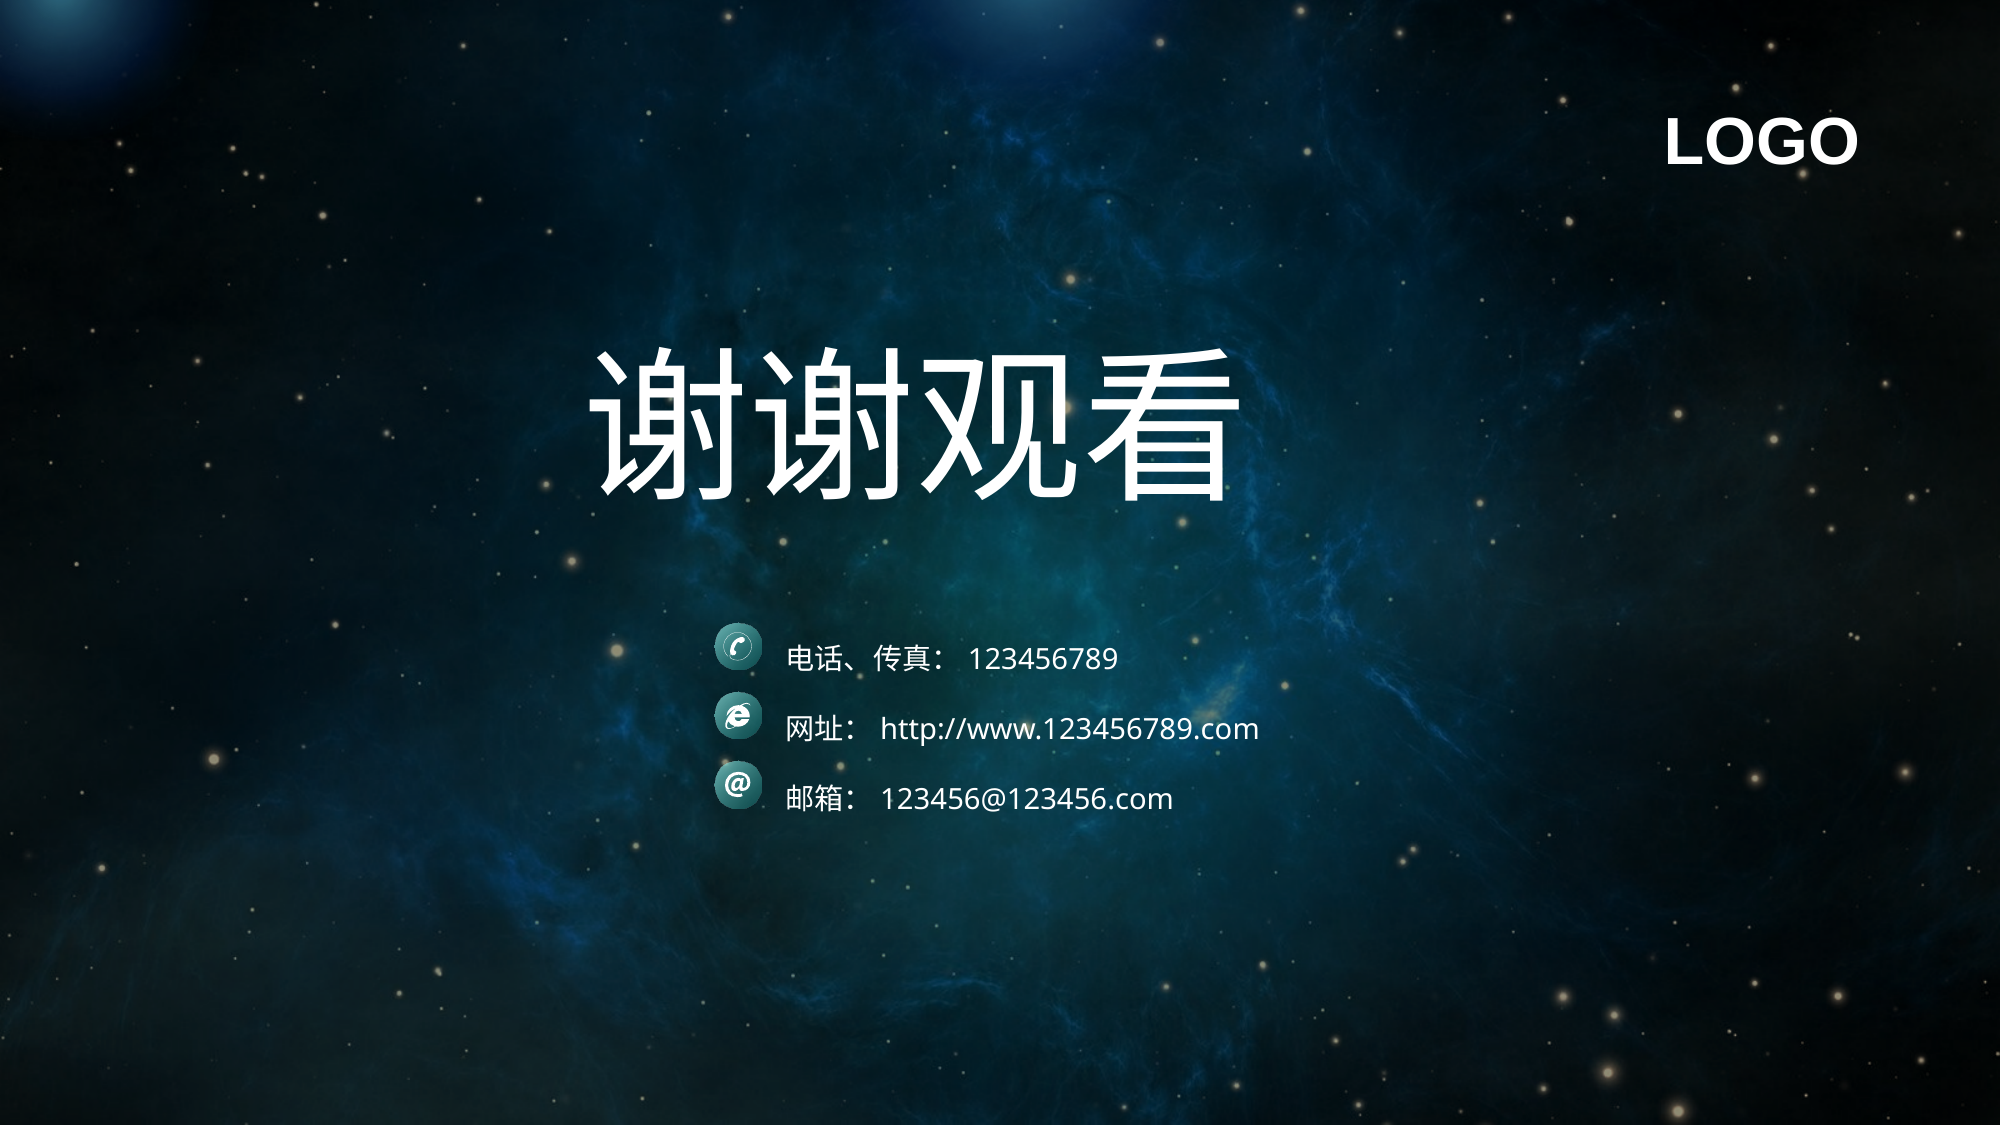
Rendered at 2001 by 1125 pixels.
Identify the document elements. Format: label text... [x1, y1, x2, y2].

text_box 谢谢观看 [567, 313, 1433, 529]
text_box LOGO [1648, 90, 1876, 186]
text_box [714, 622, 762, 809]
text_box 电话、传真：123456789 网址：http://www.123456789.com 邮箱：123456@123456.com [770, 598, 1386, 823]
picture [0, 0, 2000, 1125]
